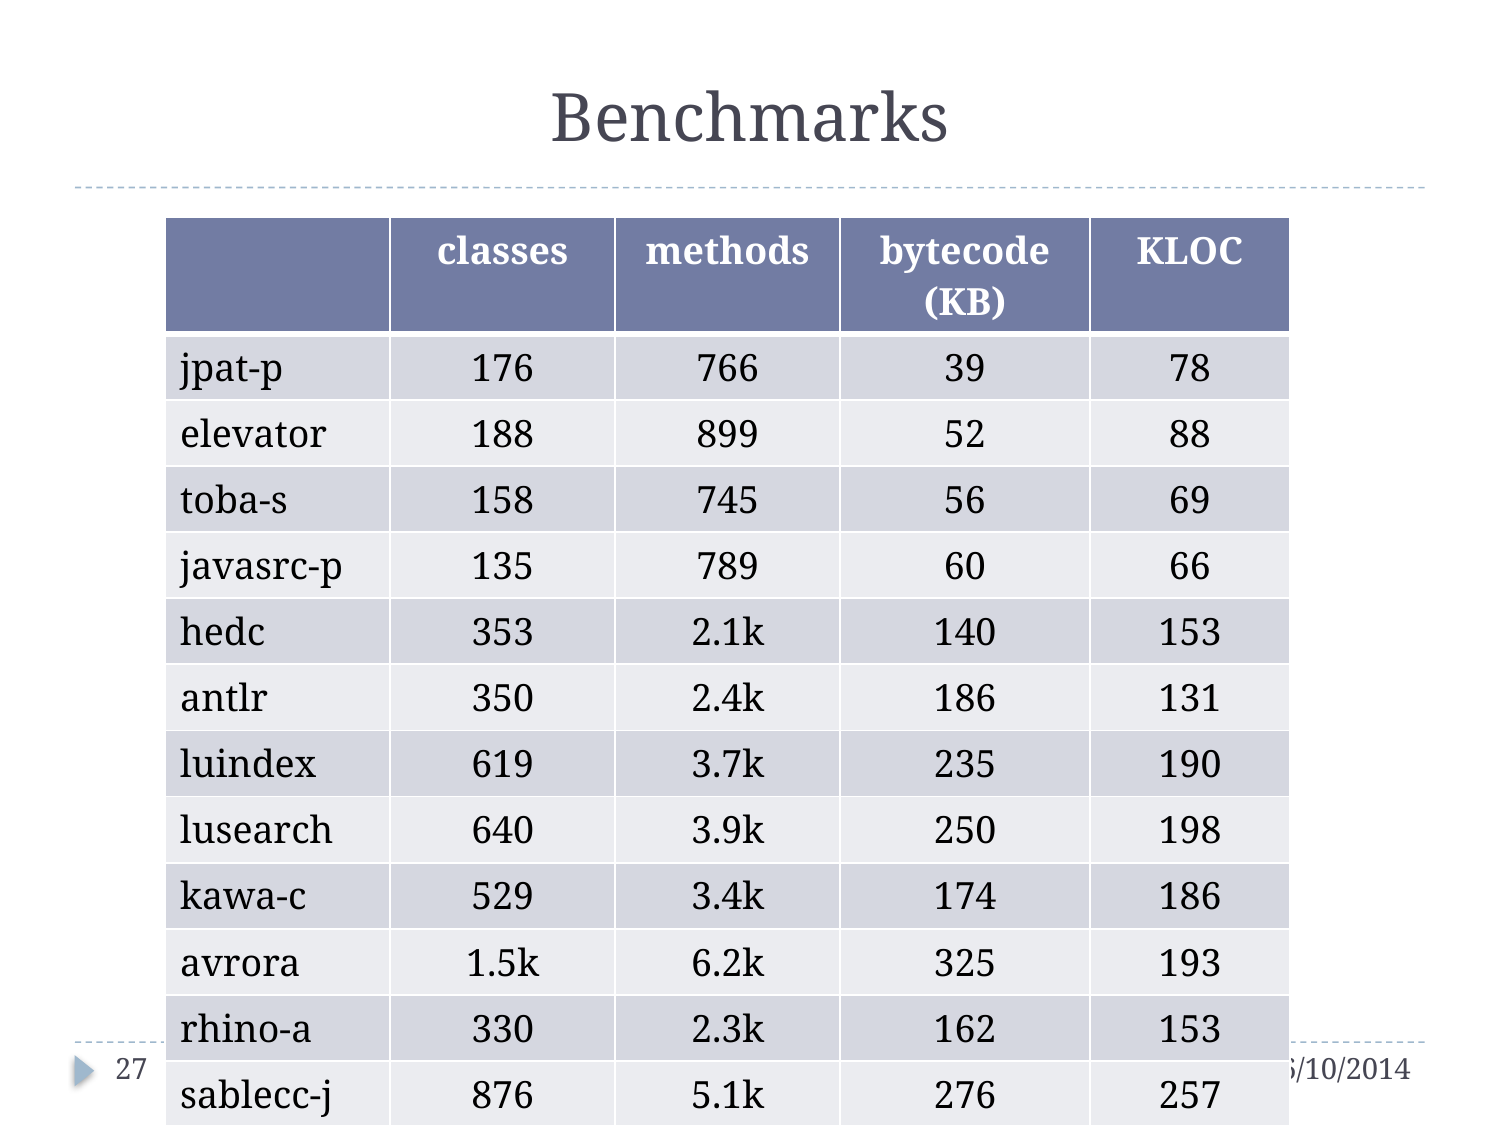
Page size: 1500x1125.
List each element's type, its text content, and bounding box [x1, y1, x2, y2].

table_cell 60 [841, 533, 1089, 597]
table_cell 276 [841, 1062, 1089, 1125]
table_cell hedc [166, 599, 389, 663]
table_cell 640 [391, 797, 614, 862]
table_cell 529 [391, 864, 614, 928]
table_cell 3.4k [616, 864, 839, 928]
table_header methods [616, 218, 839, 331]
table_cell 353 [391, 599, 614, 663]
table_cell antlr [166, 665, 389, 730]
table_cell 789 [616, 533, 839, 597]
table_cell kawa-c [166, 864, 389, 928]
table_cell 174 [841, 864, 1089, 928]
table_cell 2.3k [616, 996, 839, 1060]
table_cell 153 [1091, 599, 1289, 663]
table_cell 193 [1091, 930, 1289, 994]
table_cell 52 [841, 401, 1089, 465]
table_cell 69 [1091, 467, 1289, 531]
table_cell 330 [391, 996, 614, 1060]
table_cell luindex [166, 731, 389, 796]
table_cell 39 [841, 337, 1089, 399]
table_cell 78 [1091, 337, 1289, 399]
table_cell 56 [841, 467, 1089, 531]
table_cell 162 [841, 996, 1089, 1060]
table_cell 88 [1091, 401, 1289, 465]
table_cell 619 [391, 731, 614, 796]
table_cell 135 [391, 533, 614, 597]
table_cell 350 [391, 665, 614, 730]
table_cell 176 [391, 337, 614, 399]
table_cell sablecc-j [166, 1062, 389, 1125]
title Benchmarks [75, 24, 1425, 163]
table_cell 3.9k [616, 797, 839, 862]
table_cell 235 [841, 731, 1089, 796]
table_cell 2.4k [616, 665, 839, 730]
table_cell avrora [166, 930, 389, 994]
table_cell toba-s [166, 467, 389, 531]
table_header classes [391, 218, 614, 331]
table_header [166, 218, 389, 331]
table_cell 1.5k [391, 930, 614, 994]
table_cell 158 [391, 467, 614, 531]
table_cell 766 [616, 337, 839, 399]
table_cell lusearch [166, 797, 389, 862]
table_cell 186 [841, 665, 1089, 730]
table_cell 257 [1091, 1062, 1289, 1125]
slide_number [1291, 1042, 1426, 1103]
table_cell 876 [391, 1062, 614, 1125]
table_cell 188 [391, 401, 614, 465]
table_cell 3.7k [616, 731, 839, 796]
table_cell 5.1k [616, 1062, 839, 1125]
table_cell 899 [616, 401, 839, 465]
table_cell 745 [616, 467, 839, 531]
table_cell jpat-p [166, 337, 389, 399]
table_cell 153 [1091, 996, 1289, 1060]
table_cell 325 [841, 930, 1089, 994]
table_cell javasrc-p [166, 533, 389, 597]
table_cell 2.1k [616, 599, 839, 663]
table_cell 190 [1091, 731, 1289, 796]
slide_number 27 [100, 1042, 164, 1103]
table_cell 186 [1091, 864, 1289, 928]
table_cell 198 [1091, 797, 1289, 862]
table_cell 6.2k [616, 930, 839, 994]
table_header KLOC [1091, 218, 1289, 331]
table_cell 250 [841, 797, 1089, 862]
table_cell rhino-a [166, 996, 389, 1060]
table_cell 66 [1091, 533, 1289, 597]
table_cell elevator [166, 401, 389, 465]
table_header bytecode (KB) [841, 218, 1089, 331]
table_cell 131 [1091, 665, 1289, 730]
table_cell 140 [841, 599, 1089, 663]
